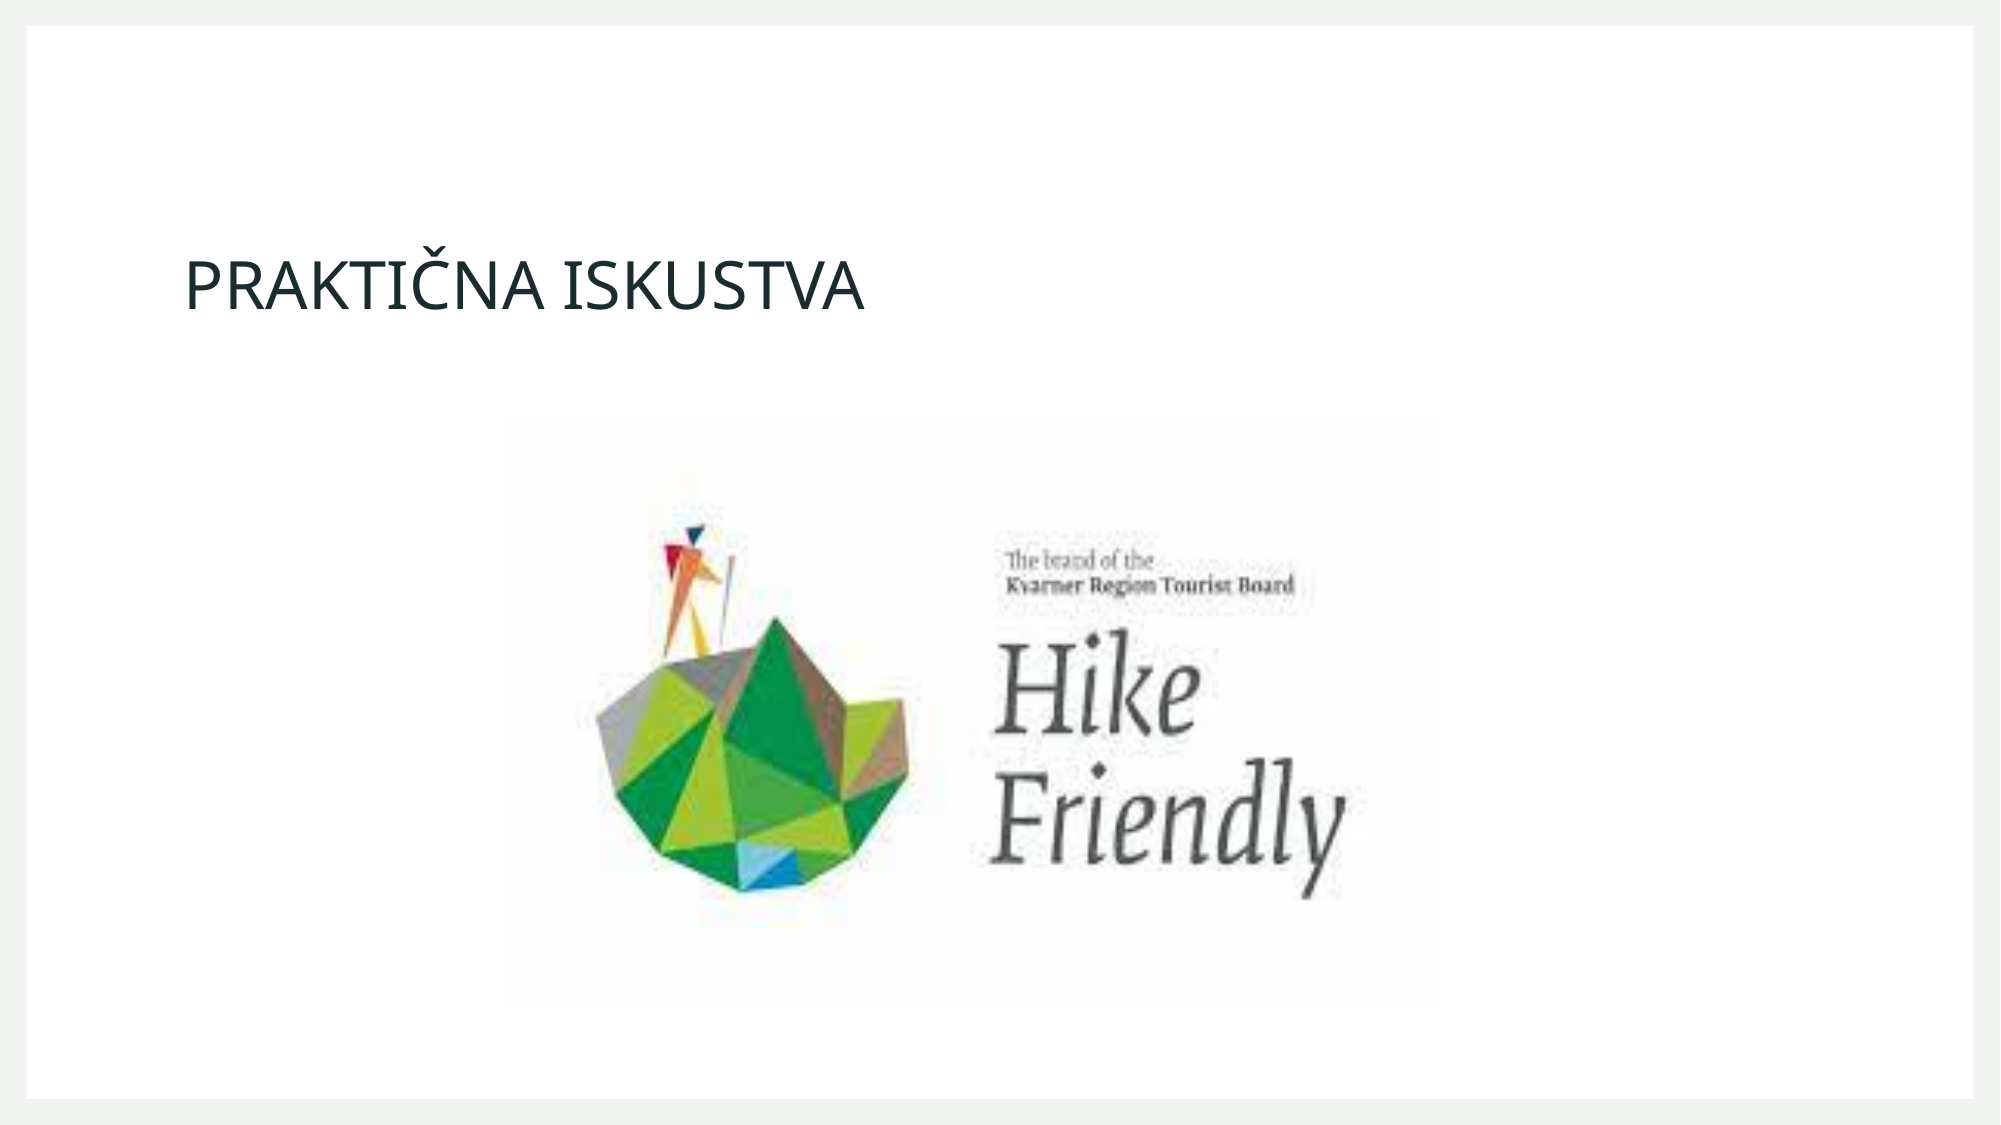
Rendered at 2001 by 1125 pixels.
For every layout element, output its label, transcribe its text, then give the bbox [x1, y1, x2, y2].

title PRAKTIČNA ISKUSTVA [168, 118, 1832, 331]
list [501, 419, 1442, 1007]
